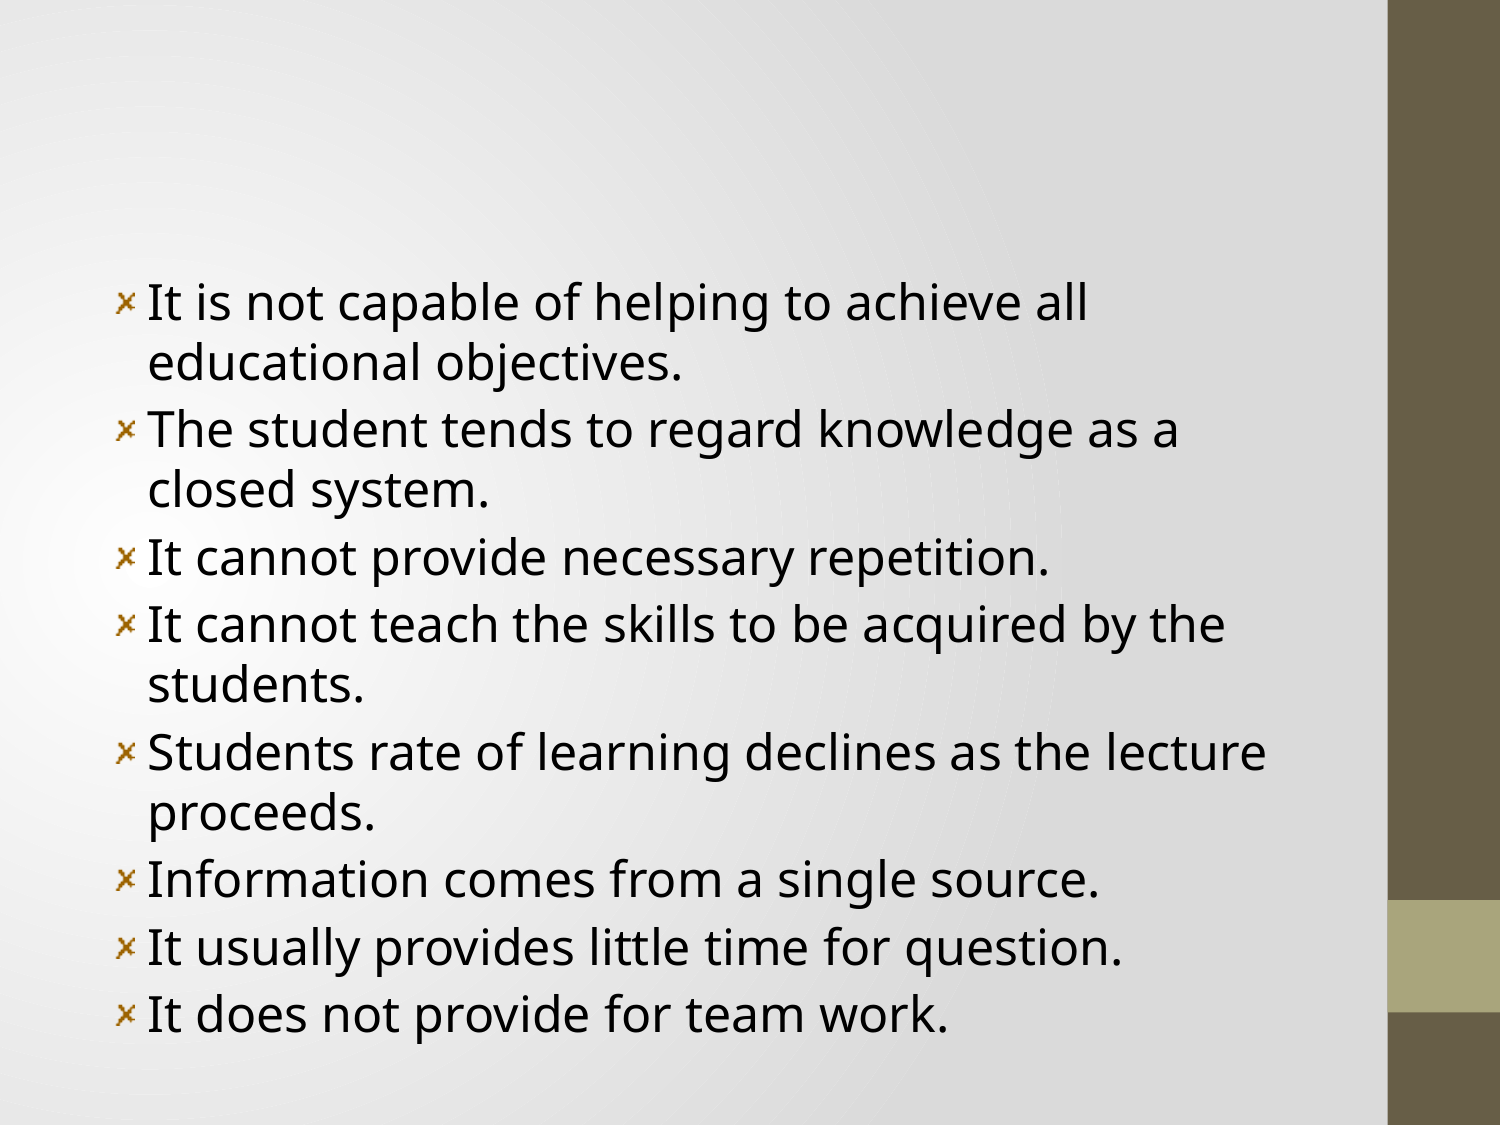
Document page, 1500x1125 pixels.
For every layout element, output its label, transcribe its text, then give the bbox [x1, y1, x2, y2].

list It is not capable of helping to achieve all educational objectives. The student tends to regard knowledge as a closed system. It cannot provide necessary repetition. It cannot teach the skills to be acquired by the students. Students rate of learning declines as the lecture proceeds. Information comes from a single source. It usually provides little time for question. It does not provide for team work. [75, 262, 1325, 1050]
picture [107, 931, 135, 959]
picture [107, 736, 135, 764]
picture [107, 998, 135, 1026]
picture [107, 541, 135, 569]
picture [107, 608, 135, 636]
picture [107, 863, 135, 891]
picture [107, 414, 135, 441]
picture [107, 286, 135, 314]
